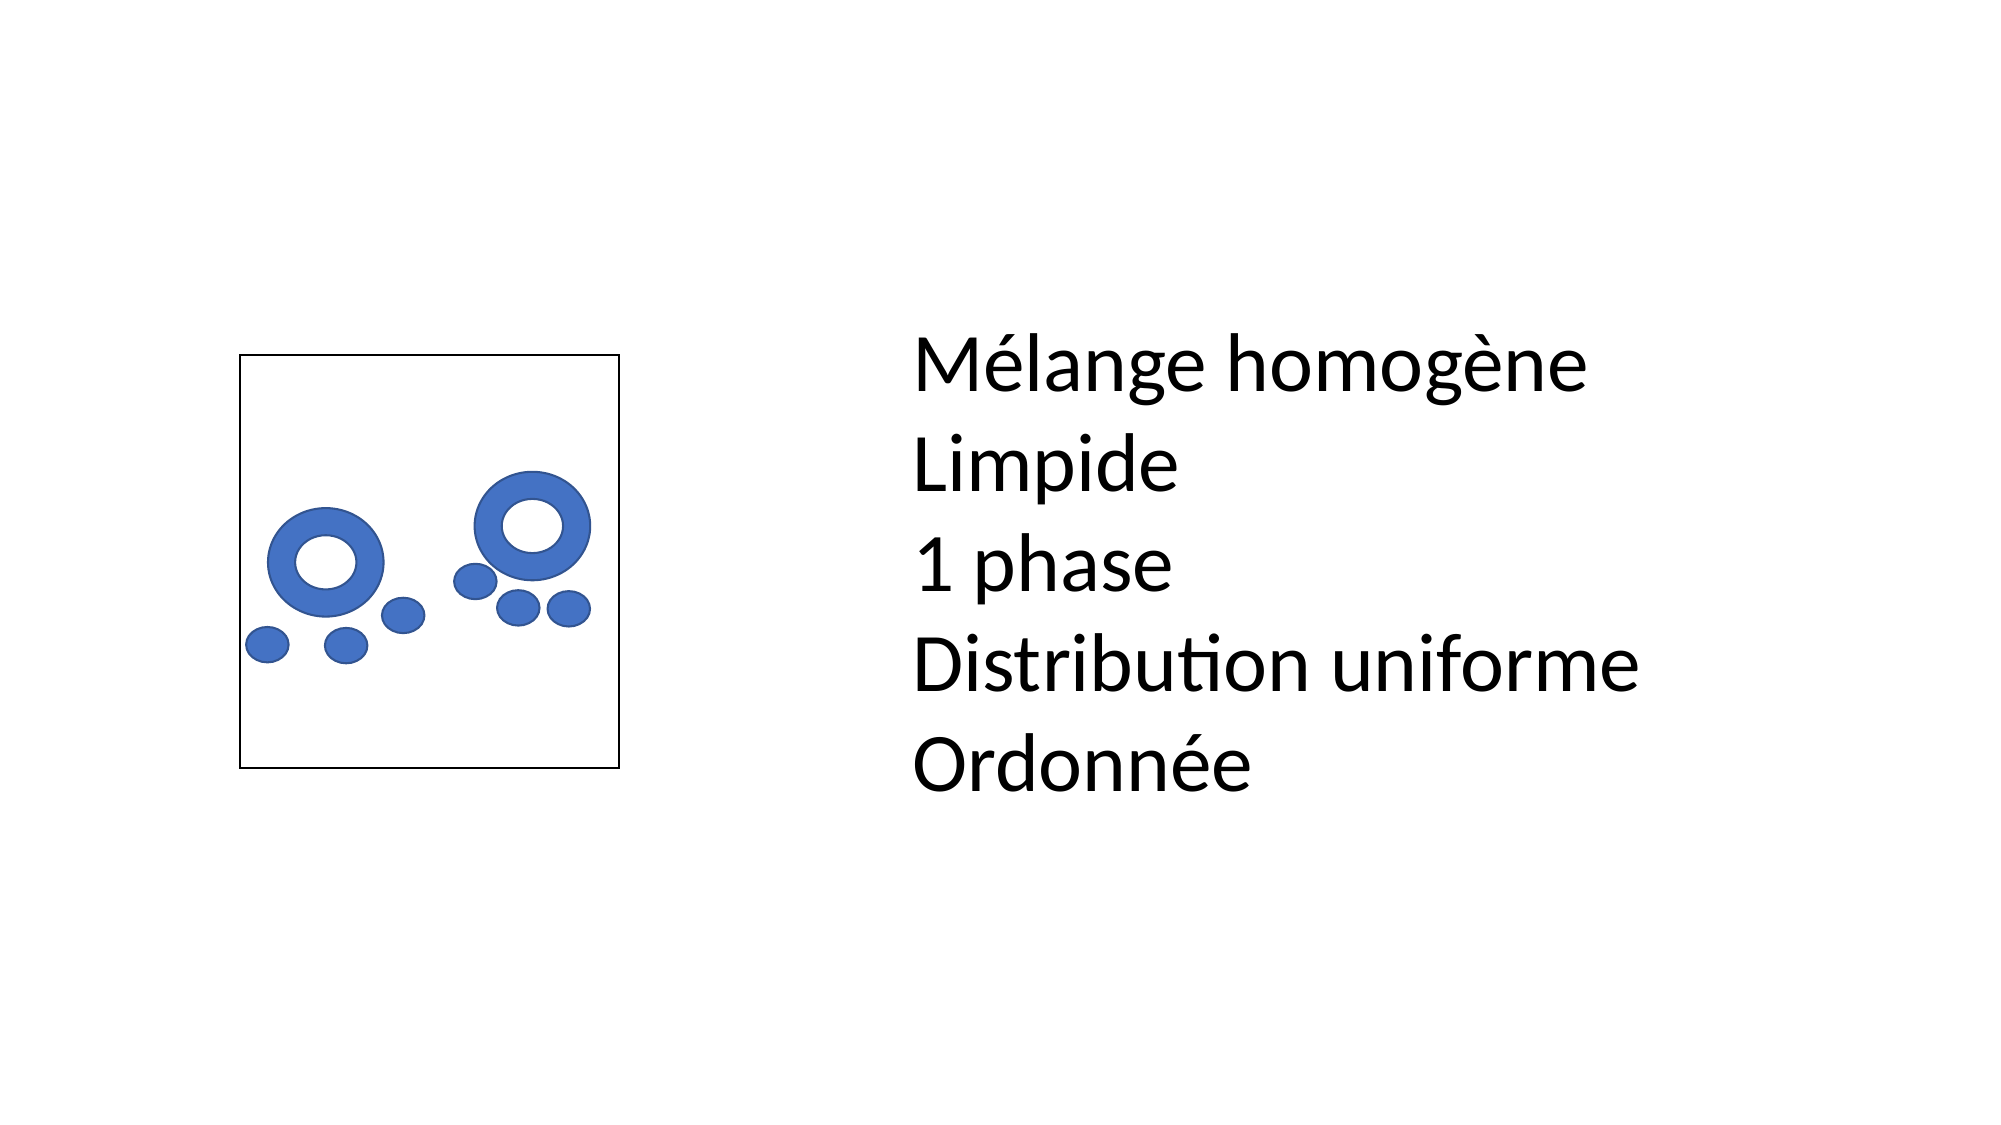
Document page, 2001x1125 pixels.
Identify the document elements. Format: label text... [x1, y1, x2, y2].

text_box [473, 470, 592, 582]
text_box [453, 562, 498, 601]
text_box [239, 354, 620, 769]
text_box [380, 596, 426, 635]
text_box [266, 507, 385, 618]
text_box [546, 590, 592, 628]
text_box [496, 589, 541, 627]
text_box Mélange homogène Limpide 1 phase Distribution uniforme Ordonnée [897, 301, 1776, 816]
text_box [245, 625, 290, 664]
text_box [323, 626, 369, 665]
